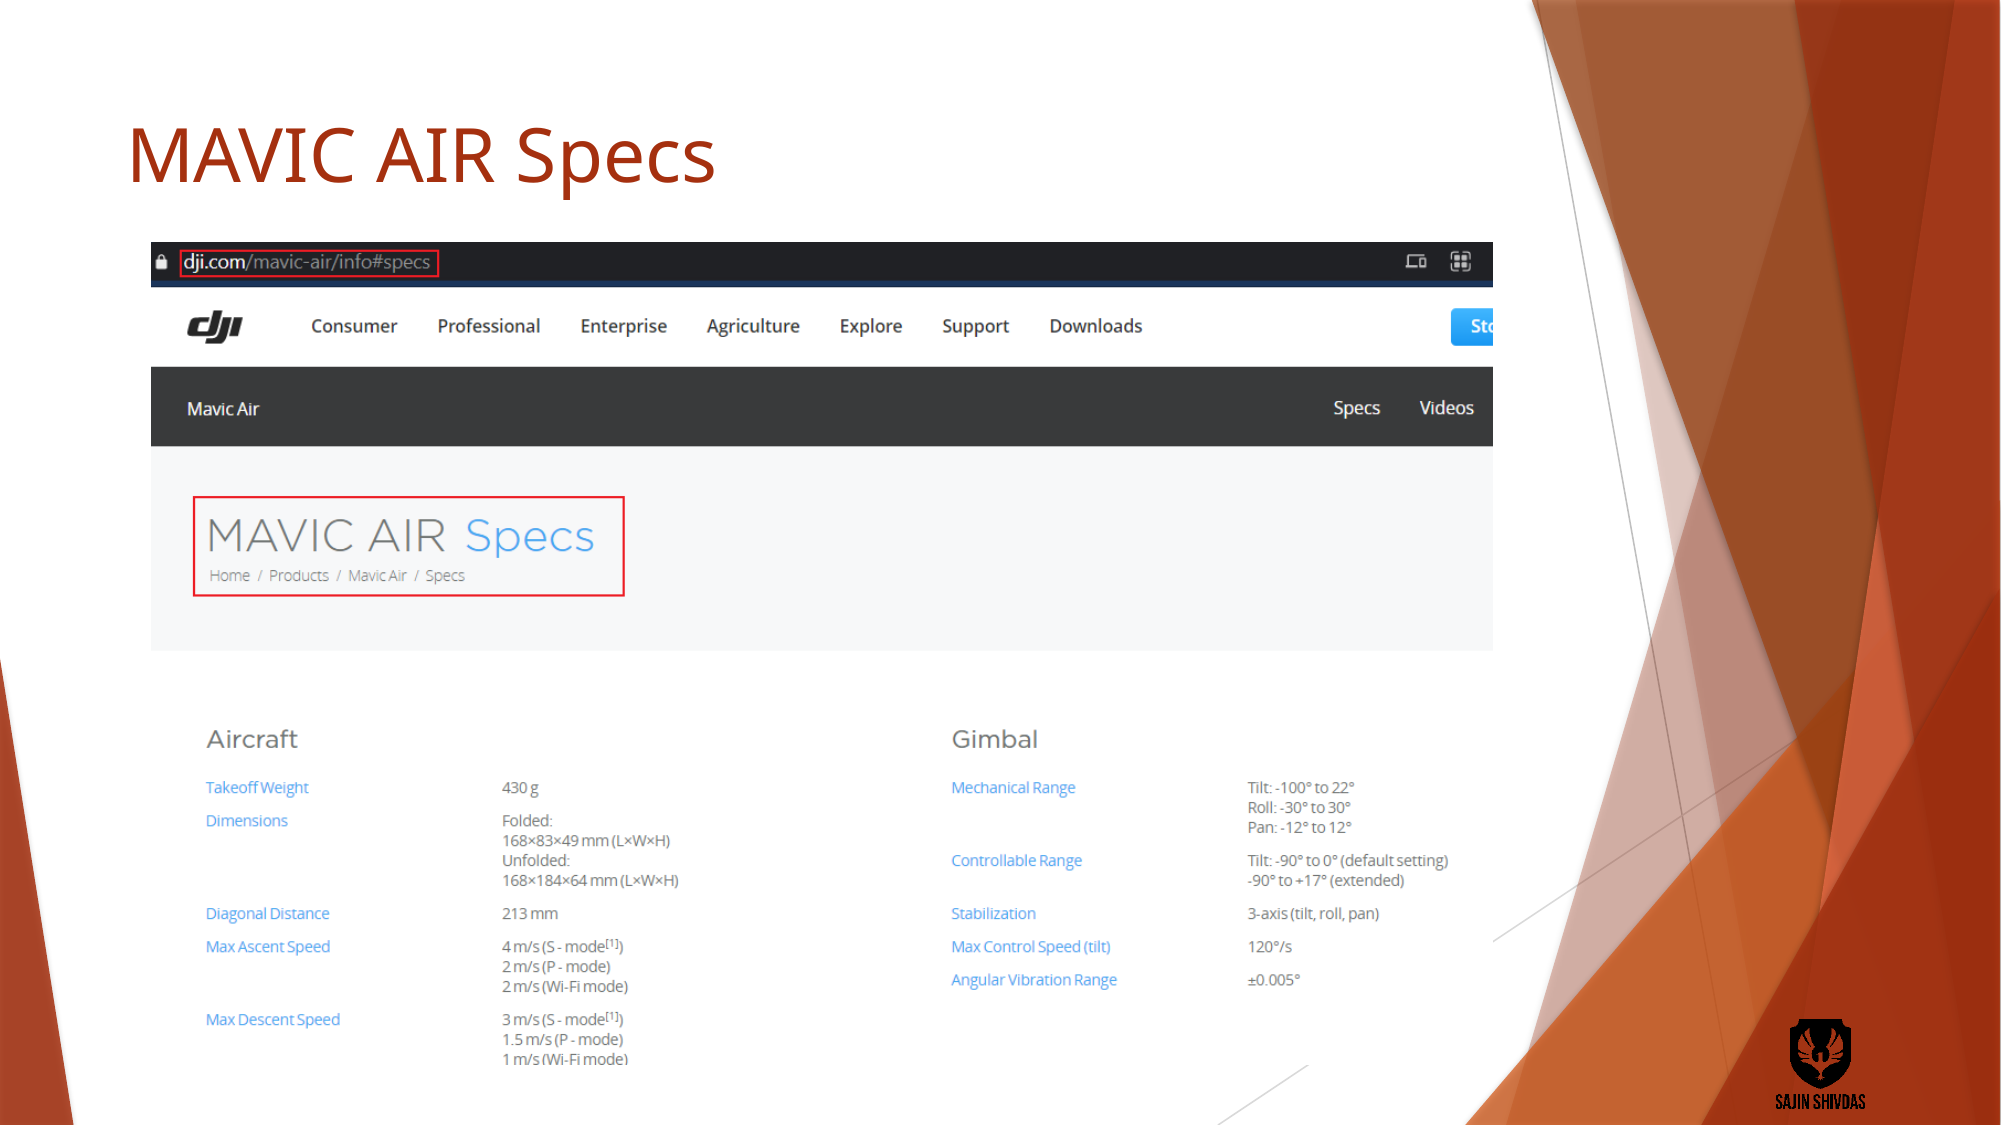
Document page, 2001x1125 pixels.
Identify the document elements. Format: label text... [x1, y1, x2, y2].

title MAVIC AIR Specs [111, 99, 1522, 317]
picture [1765, 1009, 1878, 1121]
picture [151, 241, 1494, 1066]
